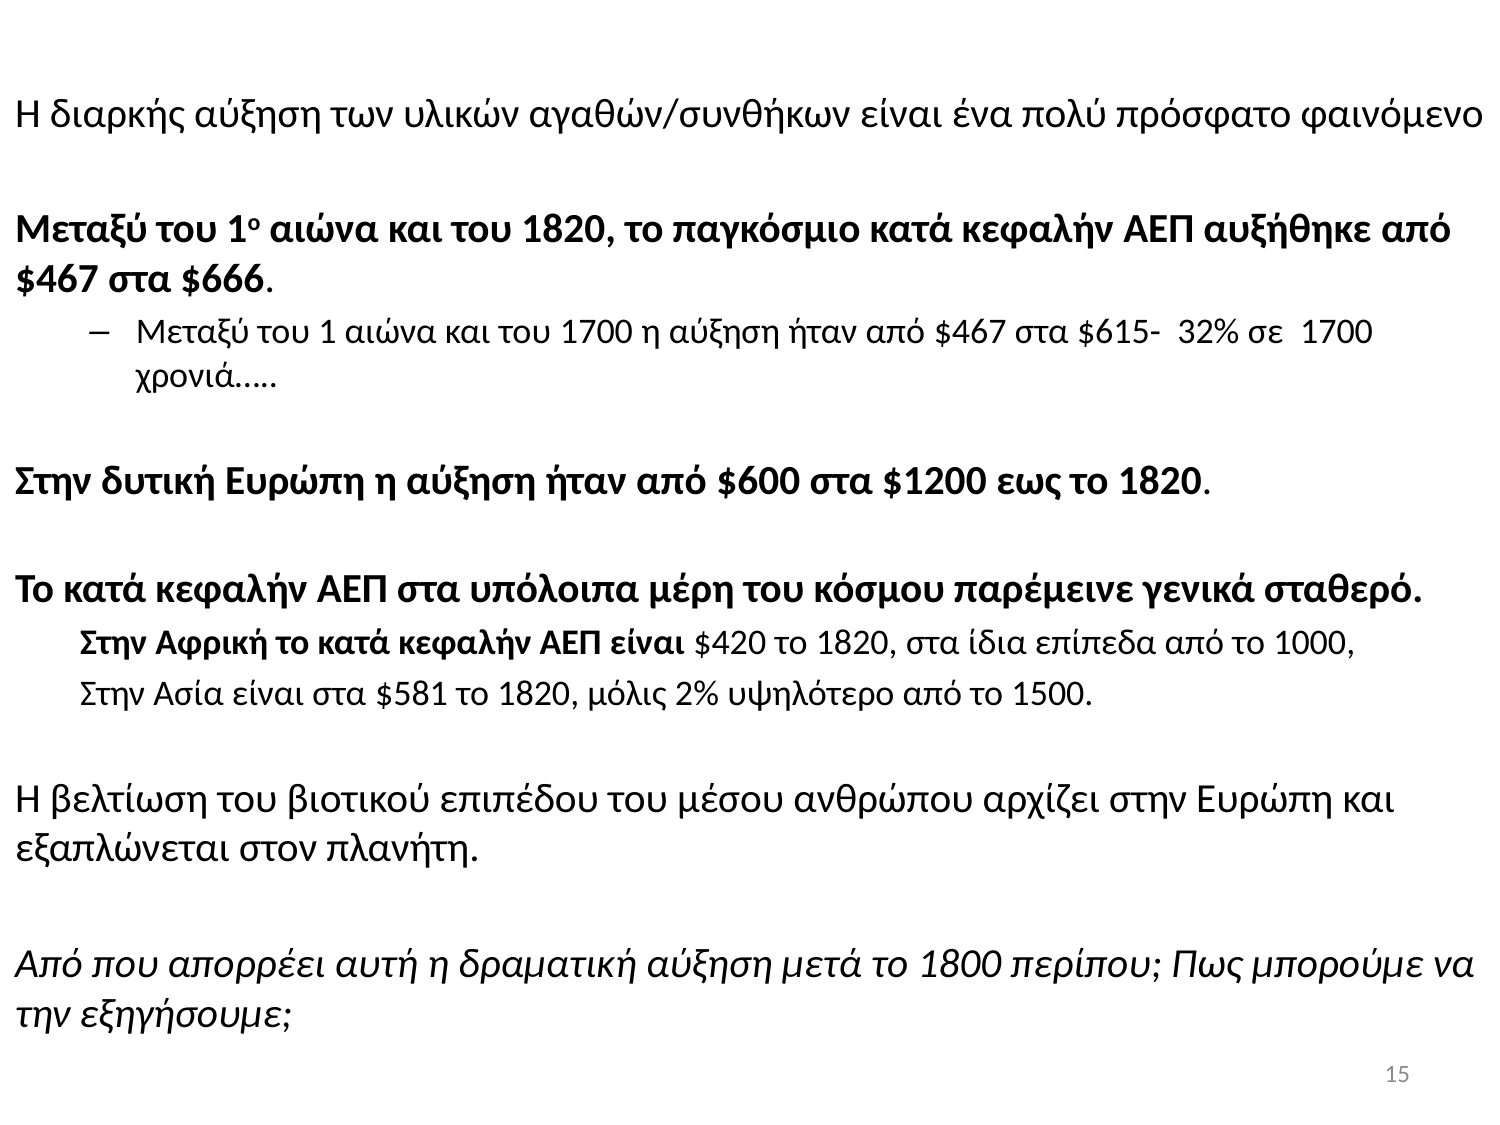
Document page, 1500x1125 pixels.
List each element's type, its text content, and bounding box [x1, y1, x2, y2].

slide_number 15 [1074, 1042, 1425, 1103]
list Η διαρκής αύξηση των υλικών αγαθών/συνθήκων είναι ένα πολύ πρόσφατο φαινόμενο Μεταξύ του 1ο αιώνα και του 1820, το παγκόσμιο κατά κεφαλήν ΑΕΠ αυξήθηκε από $467 στα $666. Μεταξύ του 1 αιώνα και του 1700 η αύξηση ήταν από $467 στα $615- 32% σε 1700 χρονιά….. Στην δυτική Ευρώπη η αύξηση ήταν από $600 στα $1200 εως το 1820. Το κατά κεφαλήν ΑΕΠ στα υπόλοιπα μέρη του κόσμου παρέμεινε γενικά σταθερό. Στην Αφρική το κατά κεφαλήν ΑΕΠ είναι $420 το 1820, στα ίδια επίπεδα από το 1000, Στην Ασία είναι στα $581 το 1820, μόλις 2% υψηλότερο από το 1500. Η βελτίωση του βιοτικού επιπέδου του μέσου ανθρώπου αρχίζει στην Ευρώπη και εξαπλώνεται στον πλανήτη. Από που απορρέει αυτή η δραματική αύξηση μετά το 1800 περίπου; Πως μπορούμε να την εξηγήσουμε; [0, 78, 1500, 1094]
